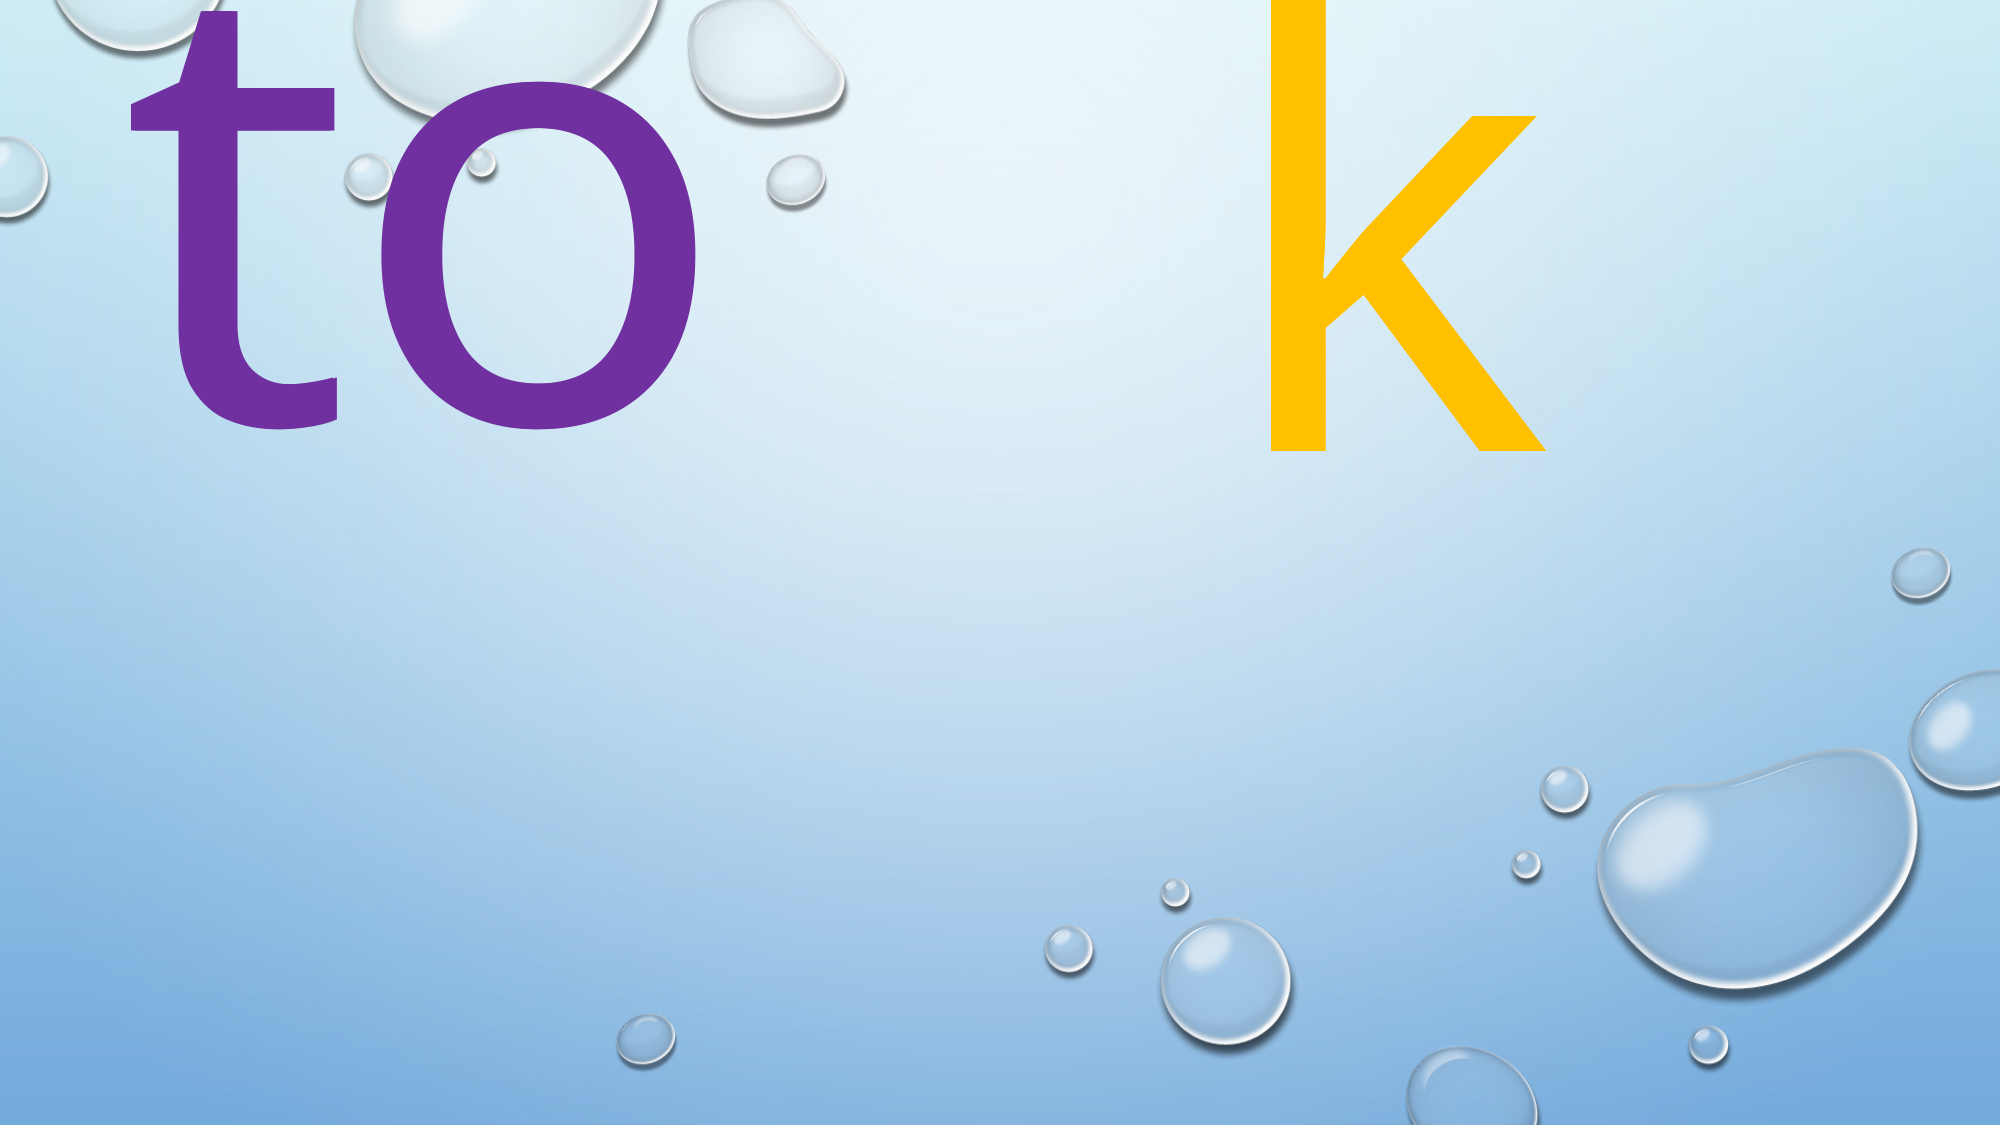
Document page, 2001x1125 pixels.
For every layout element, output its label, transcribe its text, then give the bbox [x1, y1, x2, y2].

text_box to [106, 0, 110, 557]
text_box to [110, 0, 745, 557]
text_box k [1203, 0, 1567, 585]
picture [0, 0, 2000, 1125]
